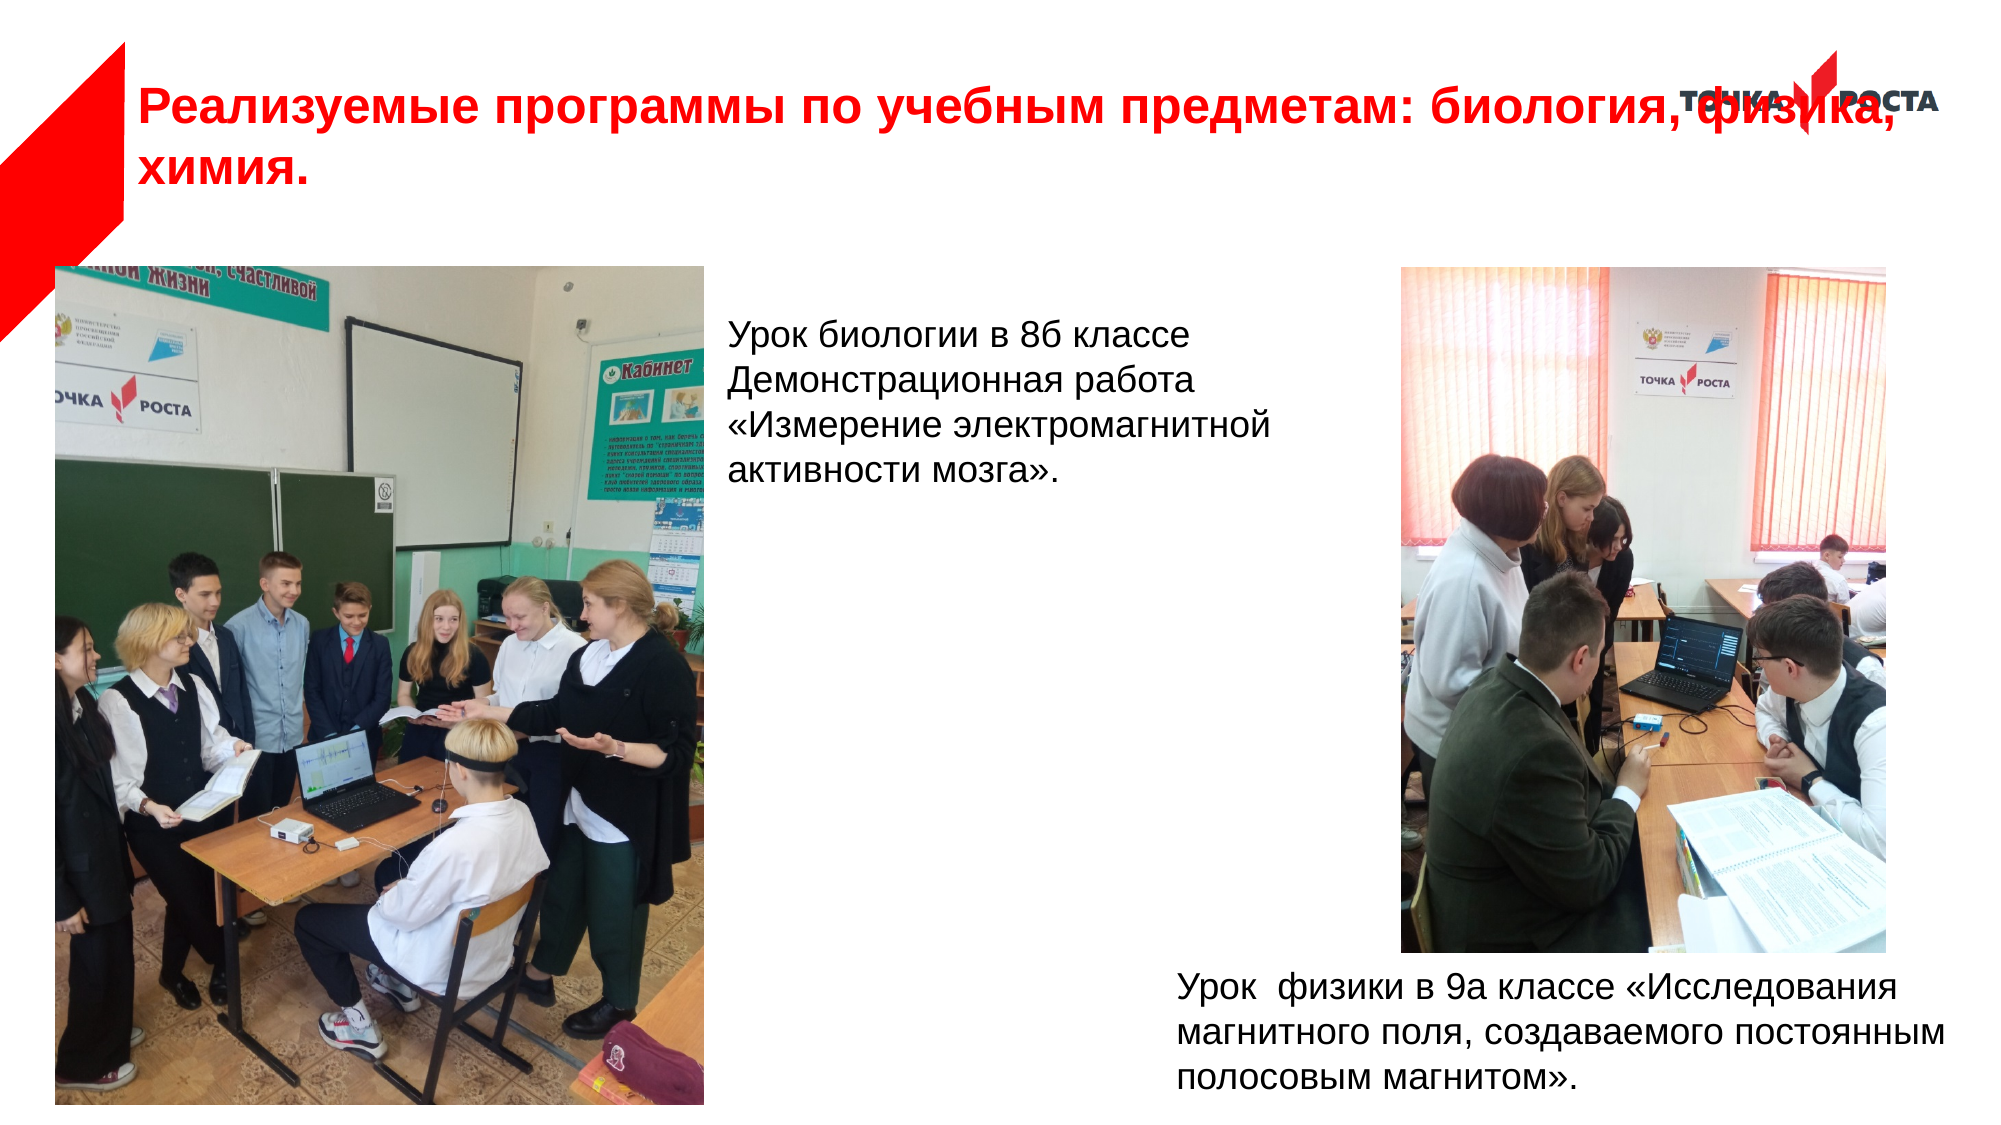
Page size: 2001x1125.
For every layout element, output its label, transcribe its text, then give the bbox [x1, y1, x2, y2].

text_box Урок биологии в 8б классе Демонстрационная работа «Измерение электромагнитной активности мозга». [712, 302, 1355, 498]
text_box Урок физики в 9а классе «Исследования магнитного поля, создаваемого постоянным полосовым магнитом». [1161, 954, 1993, 1105]
picture [1671, 42, 1947, 146]
picture [1401, 266, 1887, 953]
title Реализуемые программы по учебным предметам: биология, физика, химия. [137, 71, 1914, 291]
picture [54, 265, 704, 1105]
